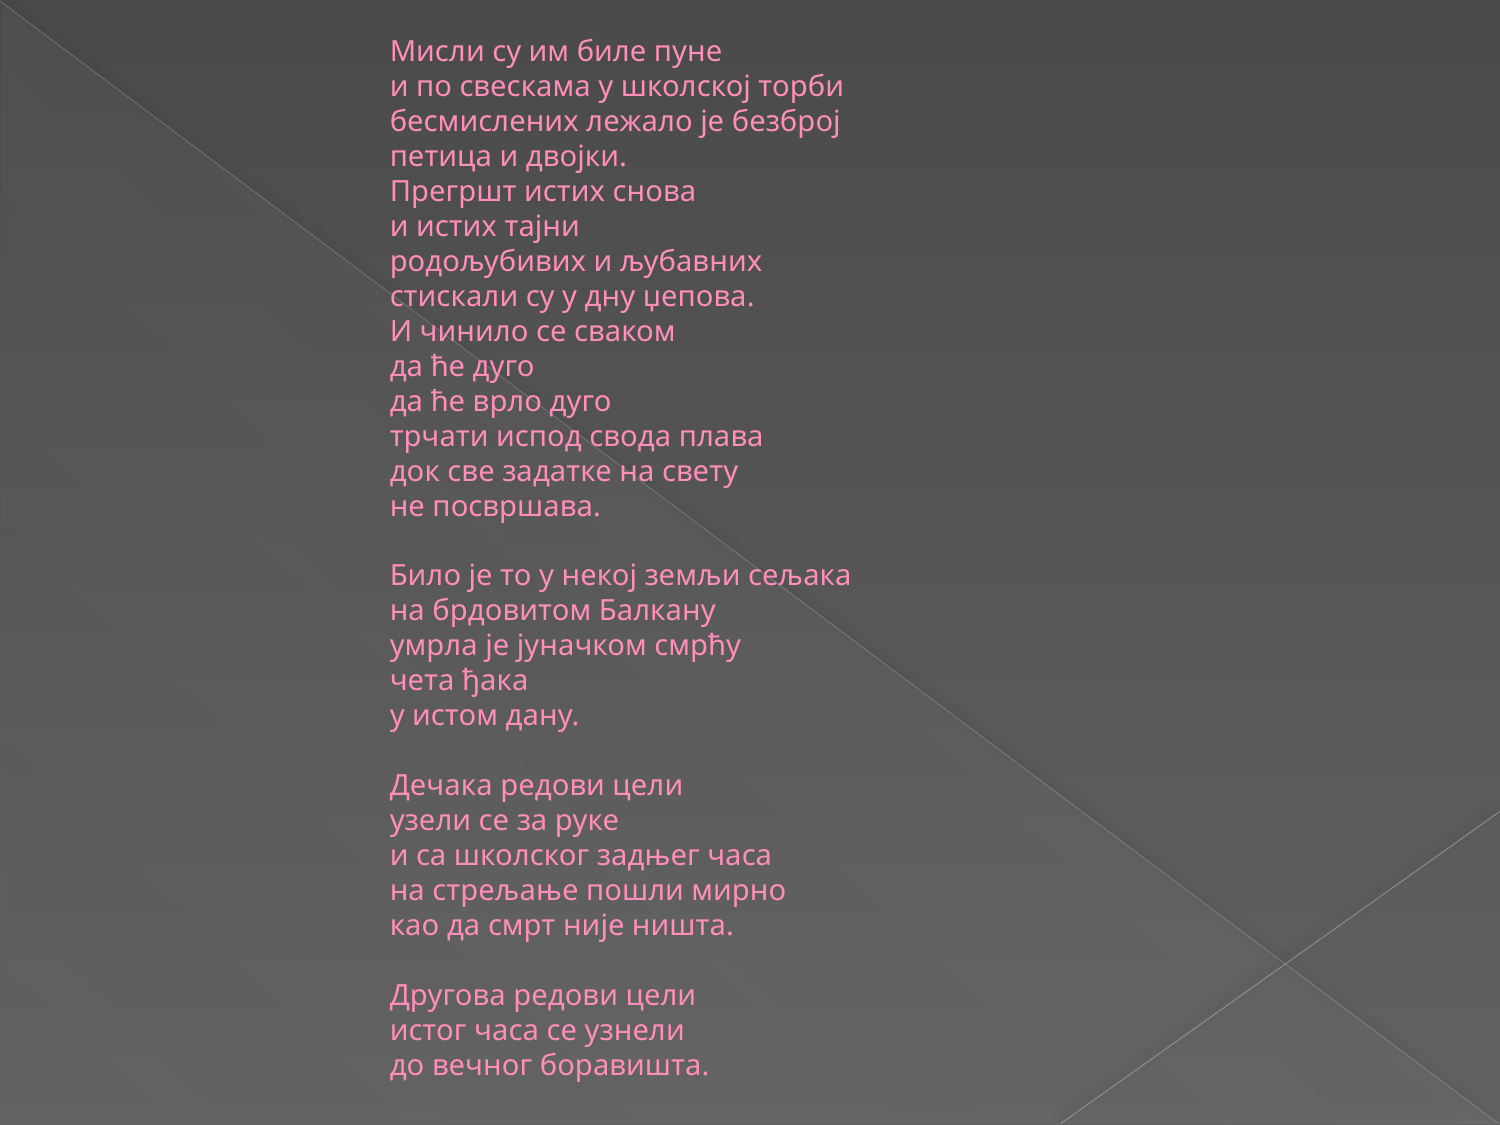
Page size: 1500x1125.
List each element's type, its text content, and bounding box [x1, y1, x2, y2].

text_box Мисли су им биле пуне и по свескама у школској торби бесмислених лежало је безброј петица и двојки. Прегршт истих снова и истих тајни родољубивих и љубавних стискали су у дну џепова. И чинило се сваком да ће дуго да ће врло дуго трчати испод свода плава док све задатке на свету не посвршава. Било је то у некој земљи сељака на брдовитом Балкану умрла је јуначком смрћу чета ђака у истом дану. Дечака редови цели узели се за руке и са школског задњег часа на стрељање пошли мирно као да смрт није ништа. Другова редови цели истог часа се узнели до вечног боравишта. [374, 24, 1125, 1125]
